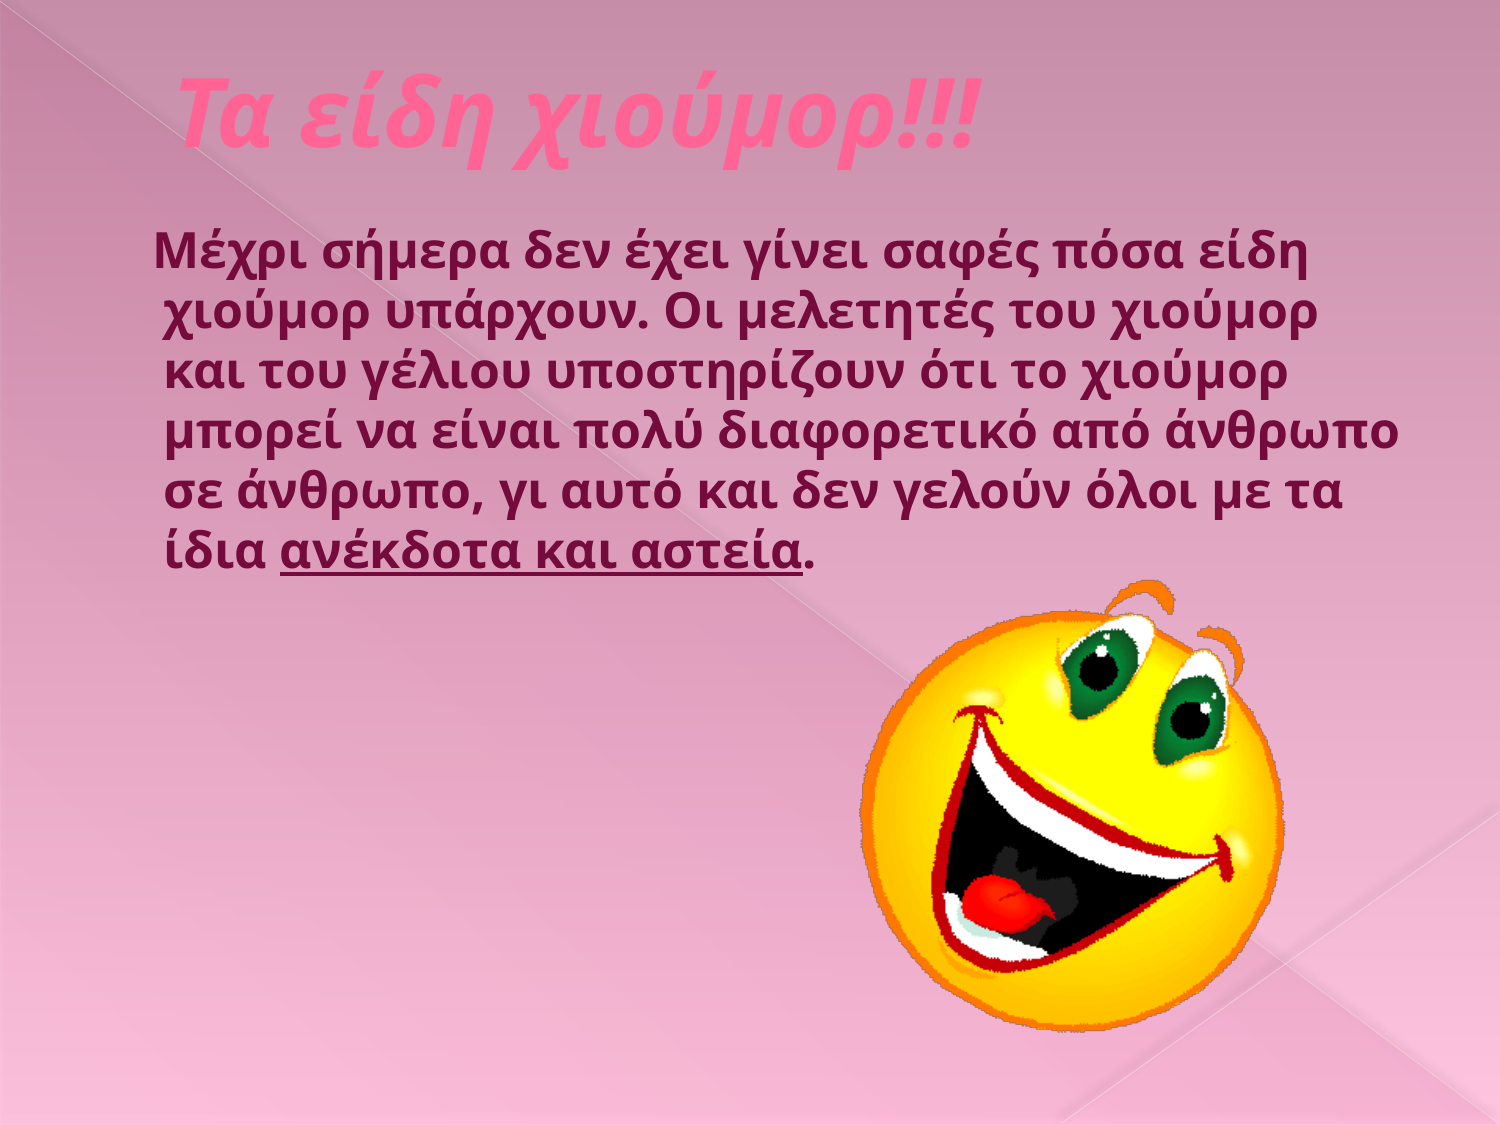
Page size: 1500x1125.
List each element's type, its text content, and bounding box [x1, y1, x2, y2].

picture [763, 487, 1401, 1125]
list Μέχρι σήμερα δεν έχει γίνει σαφές πόσα είδη χιούμορ υπάρχουν. Οι μελετητές του χιούμορ και του γέλιου υποστηρίζουν ότι το χιούμορ μπορεί να είναι πολύ διαφορετικό από άνθρωπο σε άνθρωπο, γι αυτό και δεν γελούν όλοι με τα ίδια ανέκδοτα και αστεία. [75, 210, 1425, 821]
title Τα είδη χιούμορ!!! [75, 43, 1425, 210]
